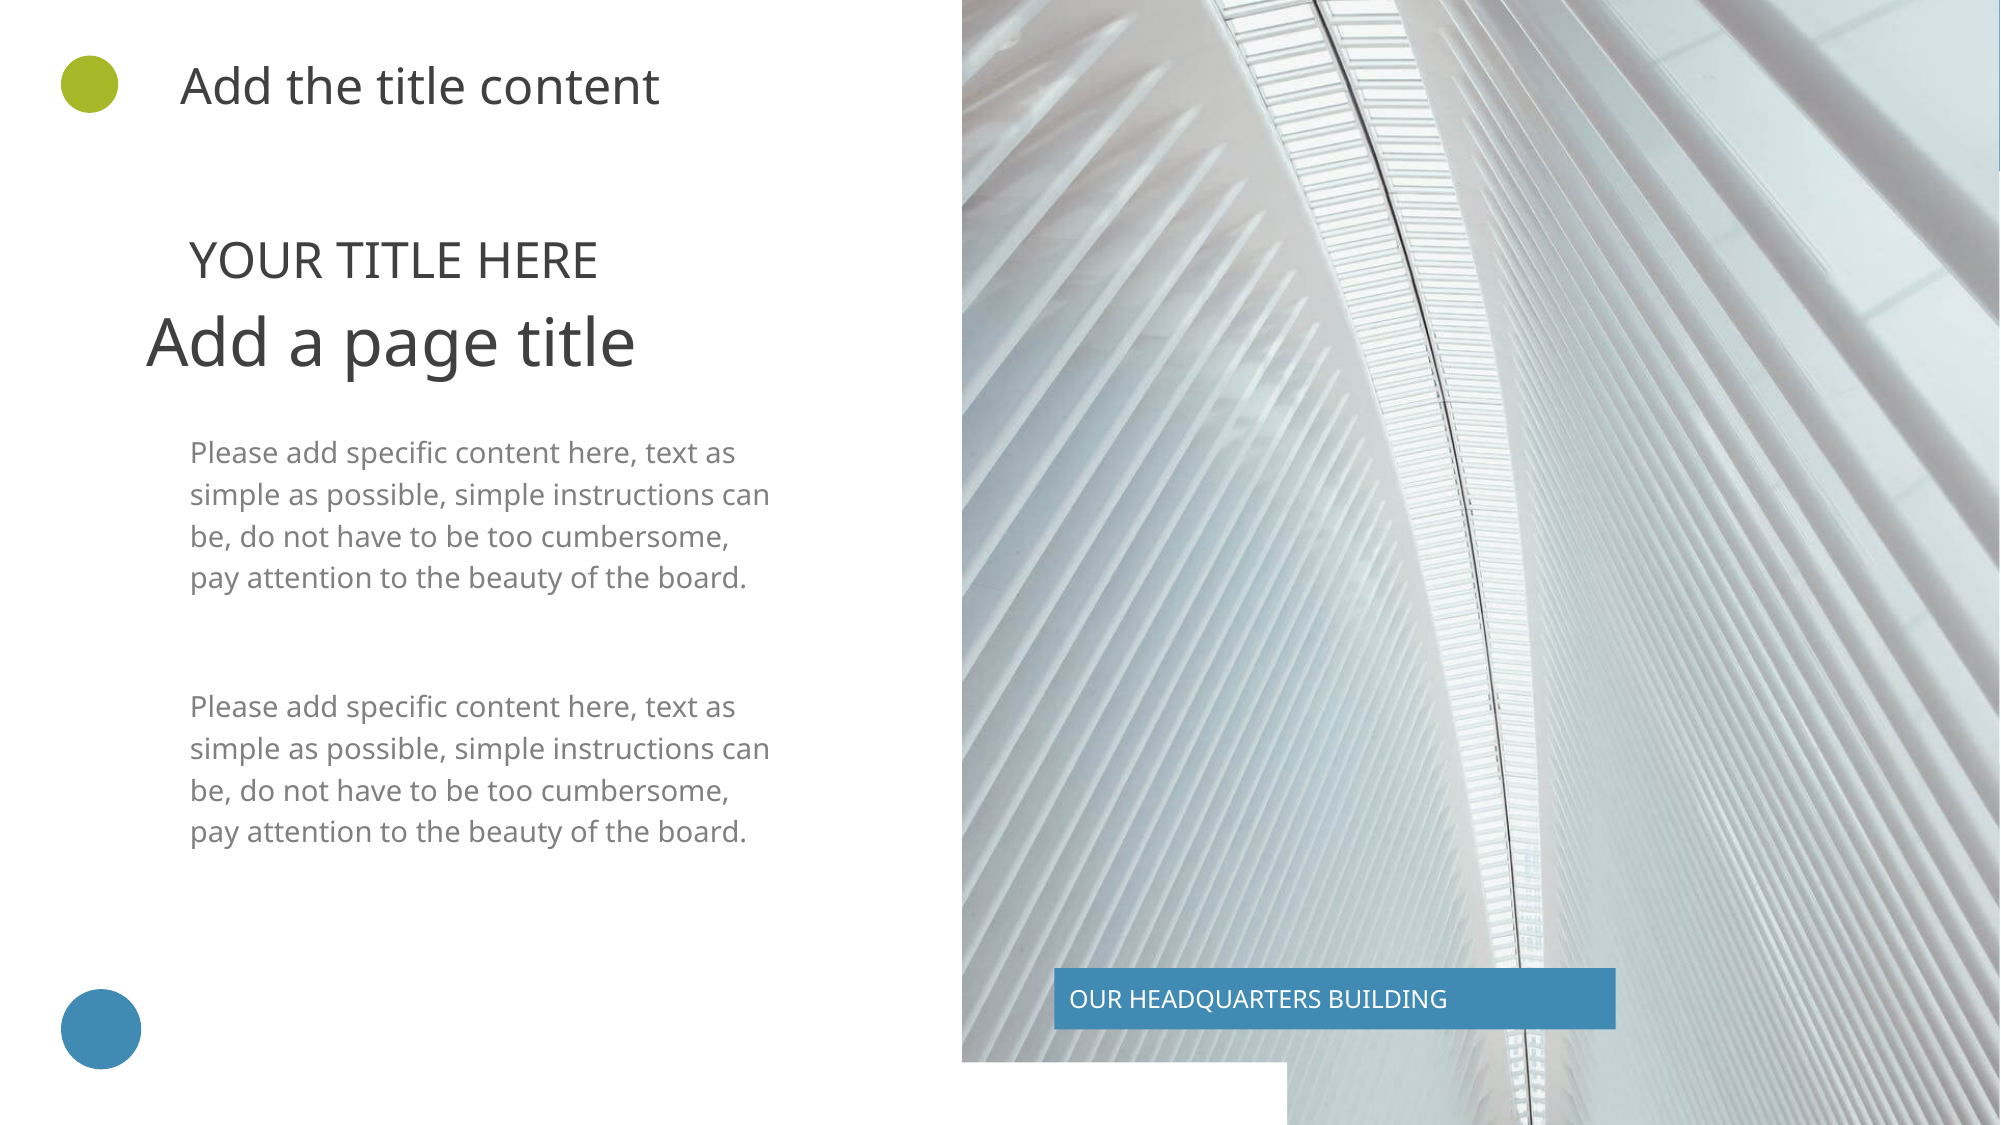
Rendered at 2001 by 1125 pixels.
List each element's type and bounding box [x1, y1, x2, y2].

text_box [60, 0, 2000, 1125]
